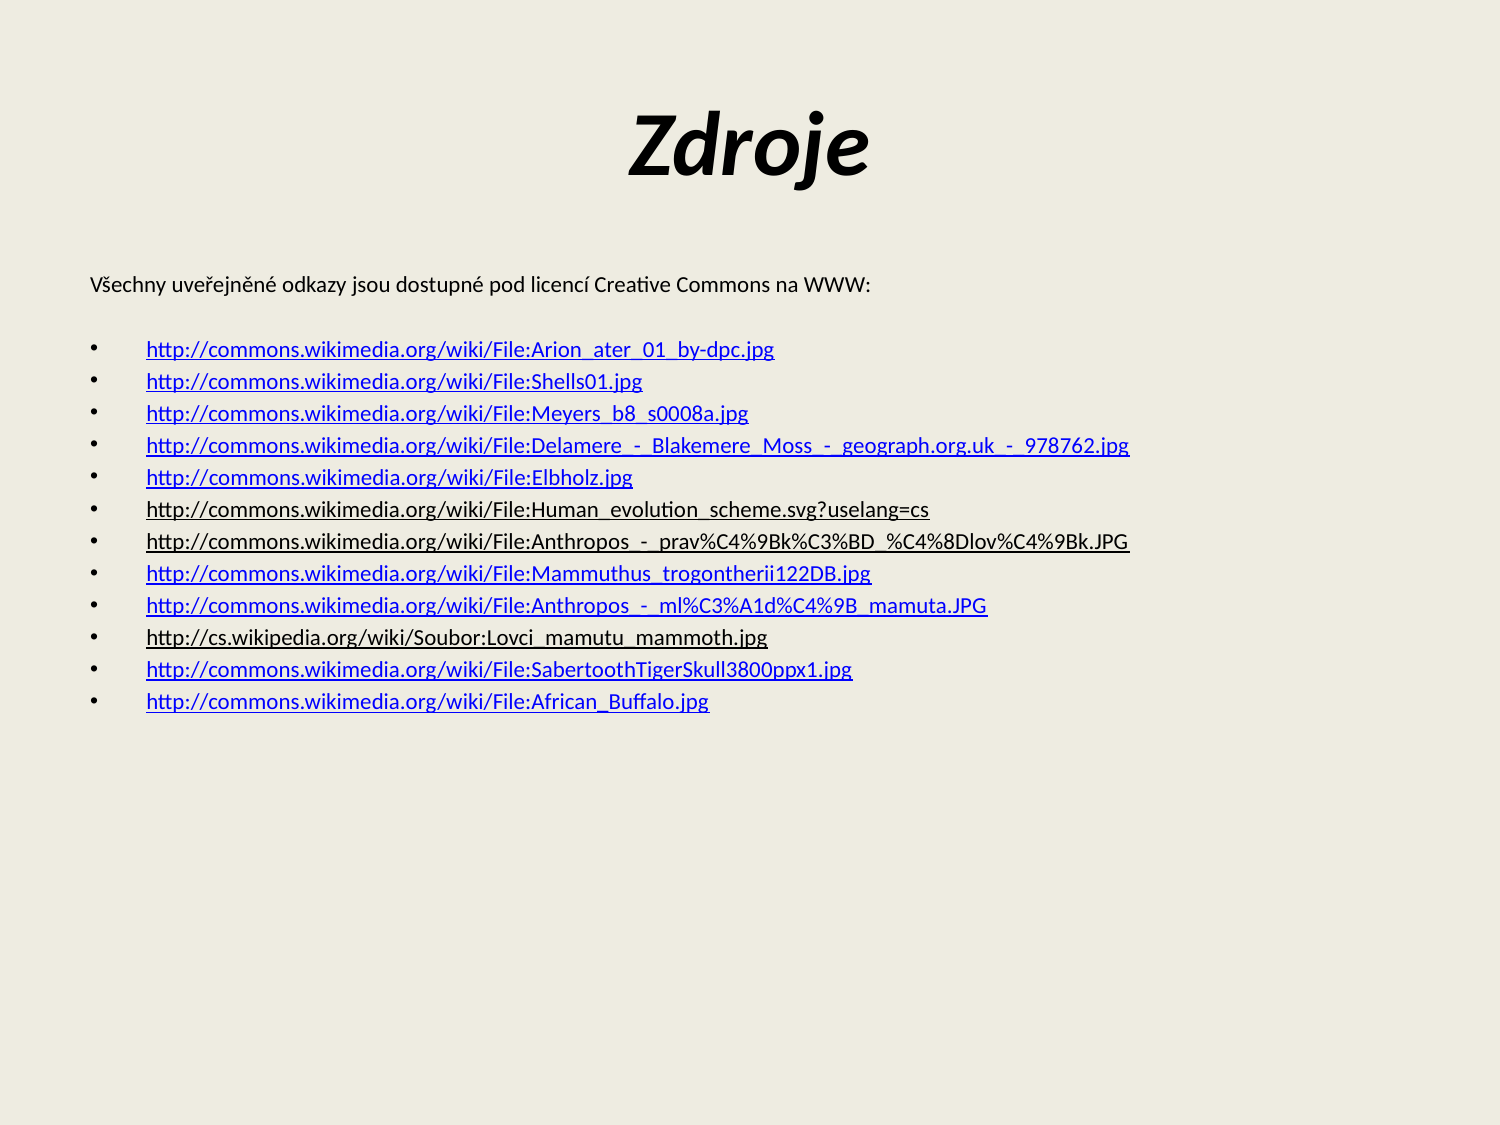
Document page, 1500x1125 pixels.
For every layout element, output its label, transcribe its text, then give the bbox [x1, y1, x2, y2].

list Všechny uveřejněné odkazy jsou dostupné pod licencí Creative Commons na WWW: http://commons.wikimedia.org/wiki/File:Arion_ater_01_by-dpc.jpg http://commons.wikimedia.org/wiki/File:Shells01.jpg http://commons.wikimedia.org/wiki/File:Meyers_b8_s0008a.jpg http://commons.wikimedia.org/wiki/File:Delamere_-_Blakemere_Moss_-_geograph.org.uk_-_978762.jpg http://commons.wikimedia.org/wiki/File:Elbholz.jpg http://commons.wikimedia.org/wiki/File:Human_evolution_scheme.svg?uselang=cs http://commons.wikimedia.org/wiki/File:Anthropos_-_prav%C4%9Bk%C3%BD_%C4%8Dlov%C4%9Bk.JPG http://commons.wikimedia.org/wiki/File:Mammuthus_trogontherii122DB.jpg http://commons.wikimedia.org/wiki/File:Anthropos_-_ml%C3%A1d%C4%9B_mamuta.JPG http://cs.wikipedia.org/wiki/Soubor:Lovci_mamutu_mammoth.jpg http://commons.wikimedia.org/wiki/File:SabertoothTigerSkull3800ppx1.jpg http://commons.wikimedia.org/wiki/File:African_Buffalo.jpg [74, 262, 1426, 1006]
title Zdroje [74, 44, 1426, 233]
